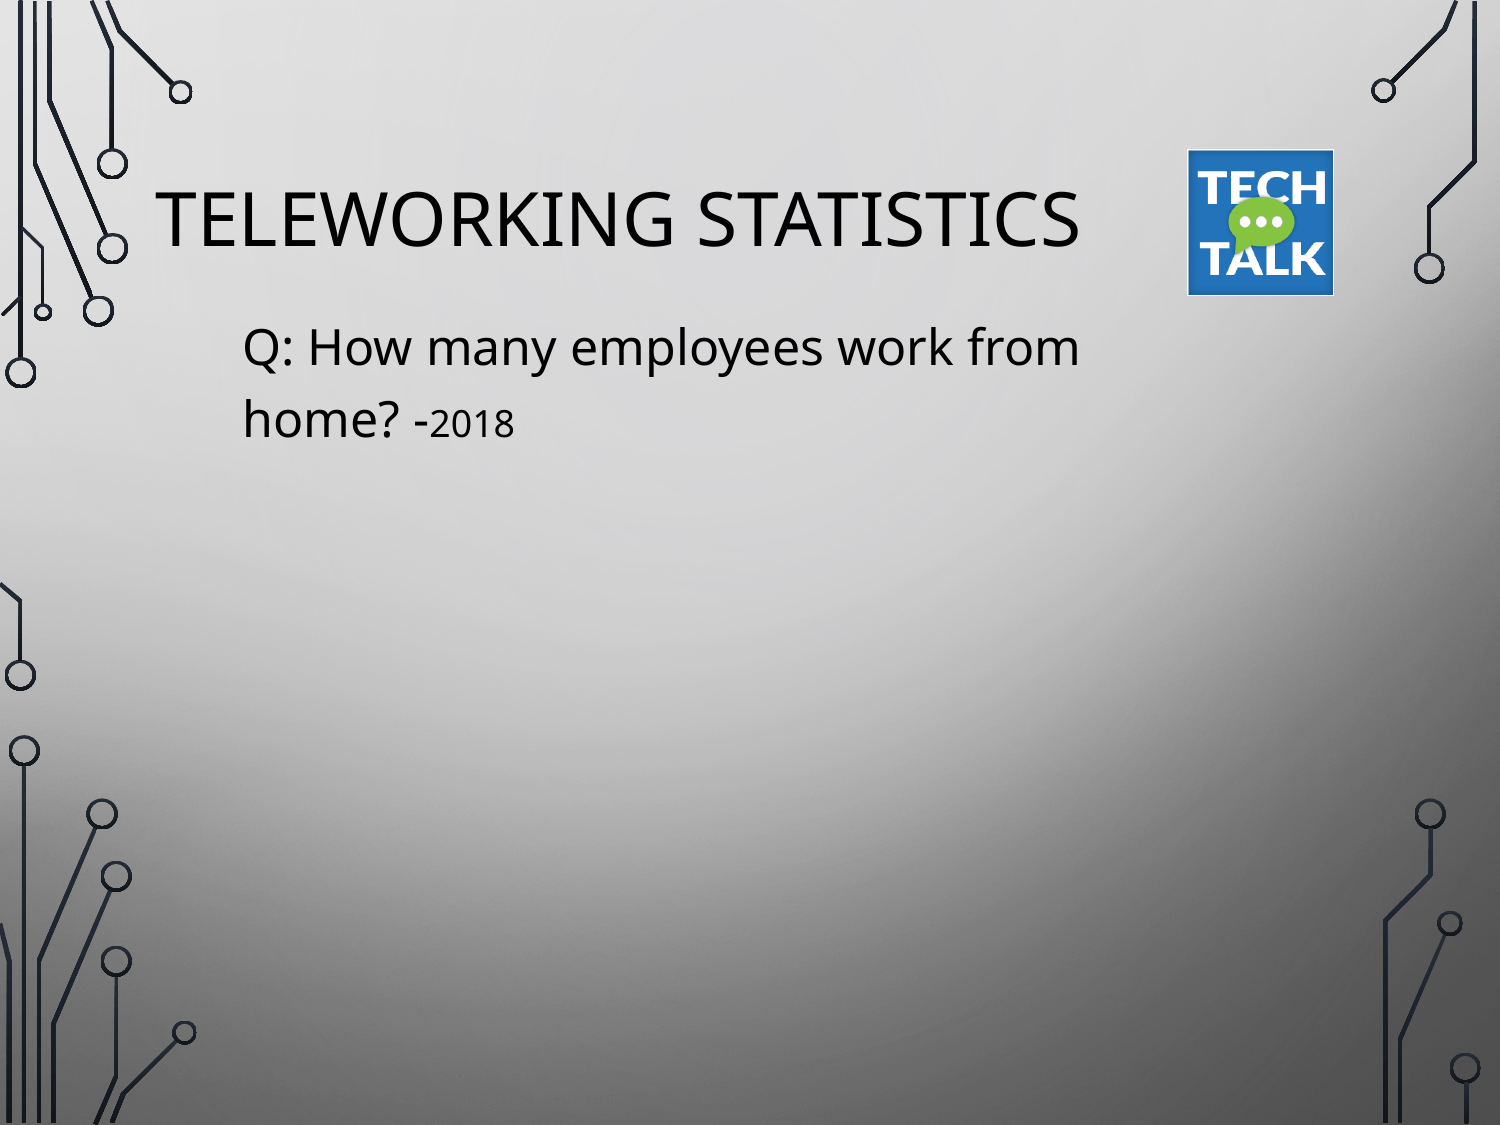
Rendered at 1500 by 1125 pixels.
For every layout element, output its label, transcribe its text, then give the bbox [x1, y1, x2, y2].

list Q: How many employees work from home? -2018 [227, 296, 1259, 1056]
picture [1186, 149, 1334, 297]
title Teleworking Statistics [140, 101, 1360, 344]
